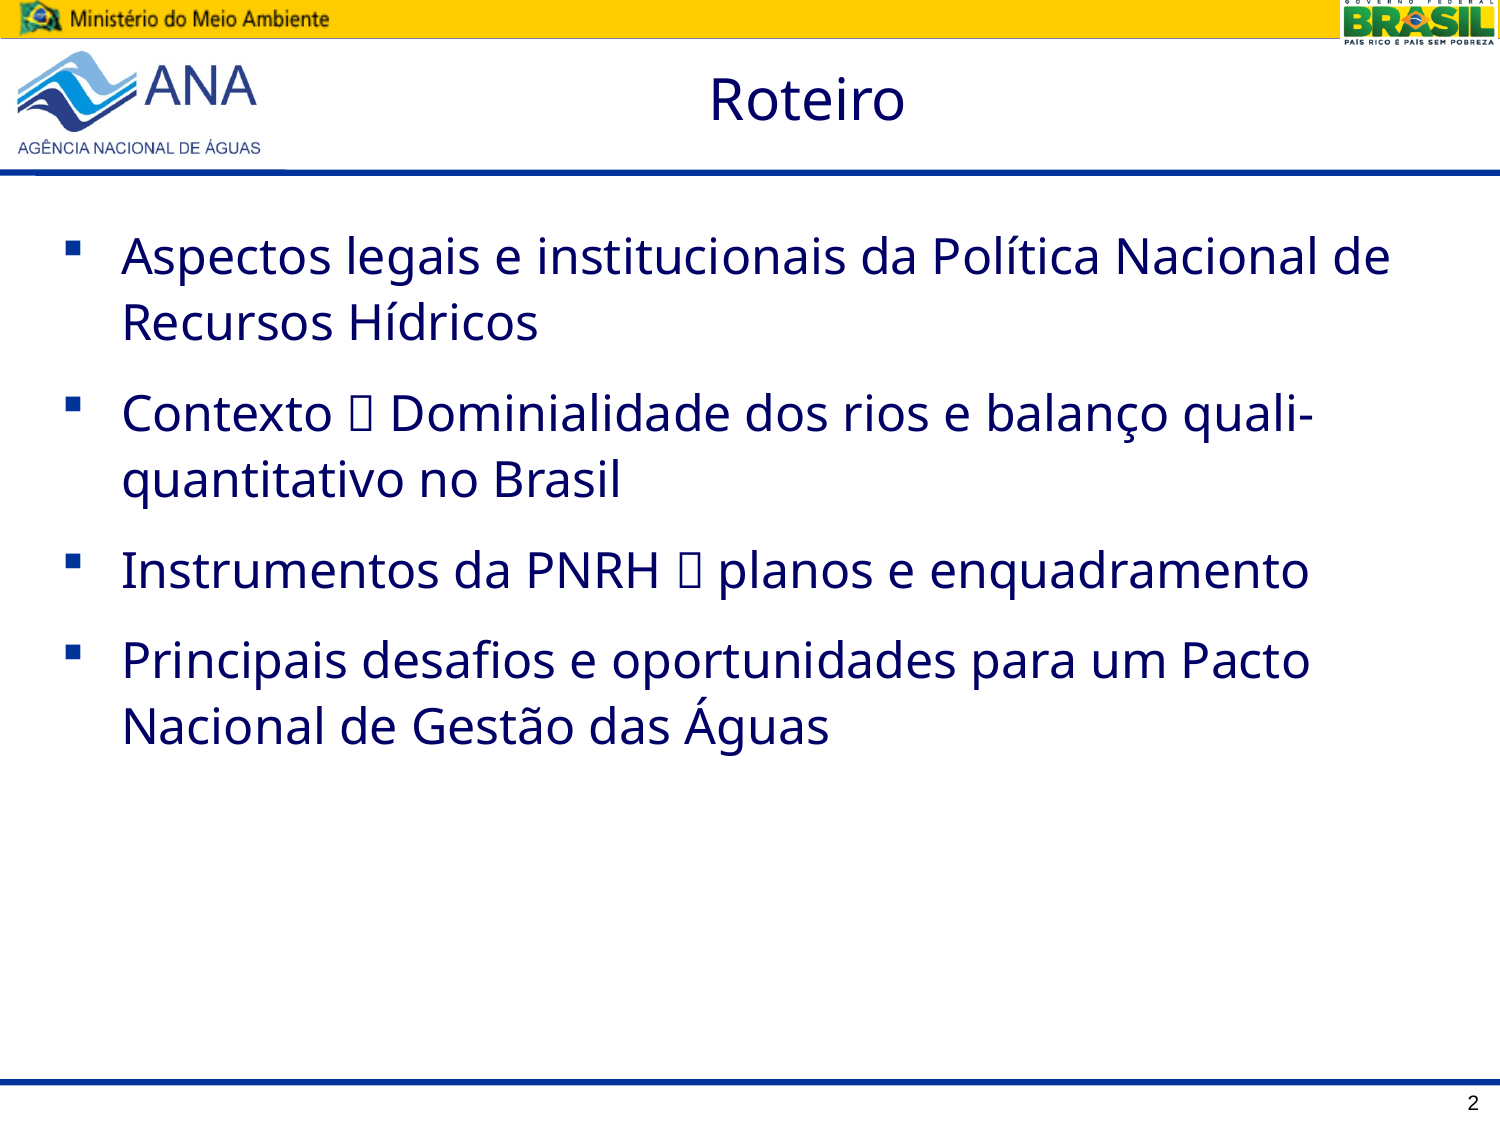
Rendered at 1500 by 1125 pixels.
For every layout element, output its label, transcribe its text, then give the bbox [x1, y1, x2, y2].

picture [11, 46, 269, 160]
picture [0, 0, 1500, 47]
text_box Aspectos legais e institucionais da Política Nacional de Recursos Hídricos Contexto  Dominialidade dos rios e balanço quali-quantitativo no Brasil Instrumentos da PNRH  planos e enquadramento Principais desafios e oportunidades para um Pacto Nacional de Gestão das Águas [46, 210, 1453, 763]
text_box Roteiro [140, 54, 1476, 140]
slide_number 2 [1279, 1082, 1495, 1107]
